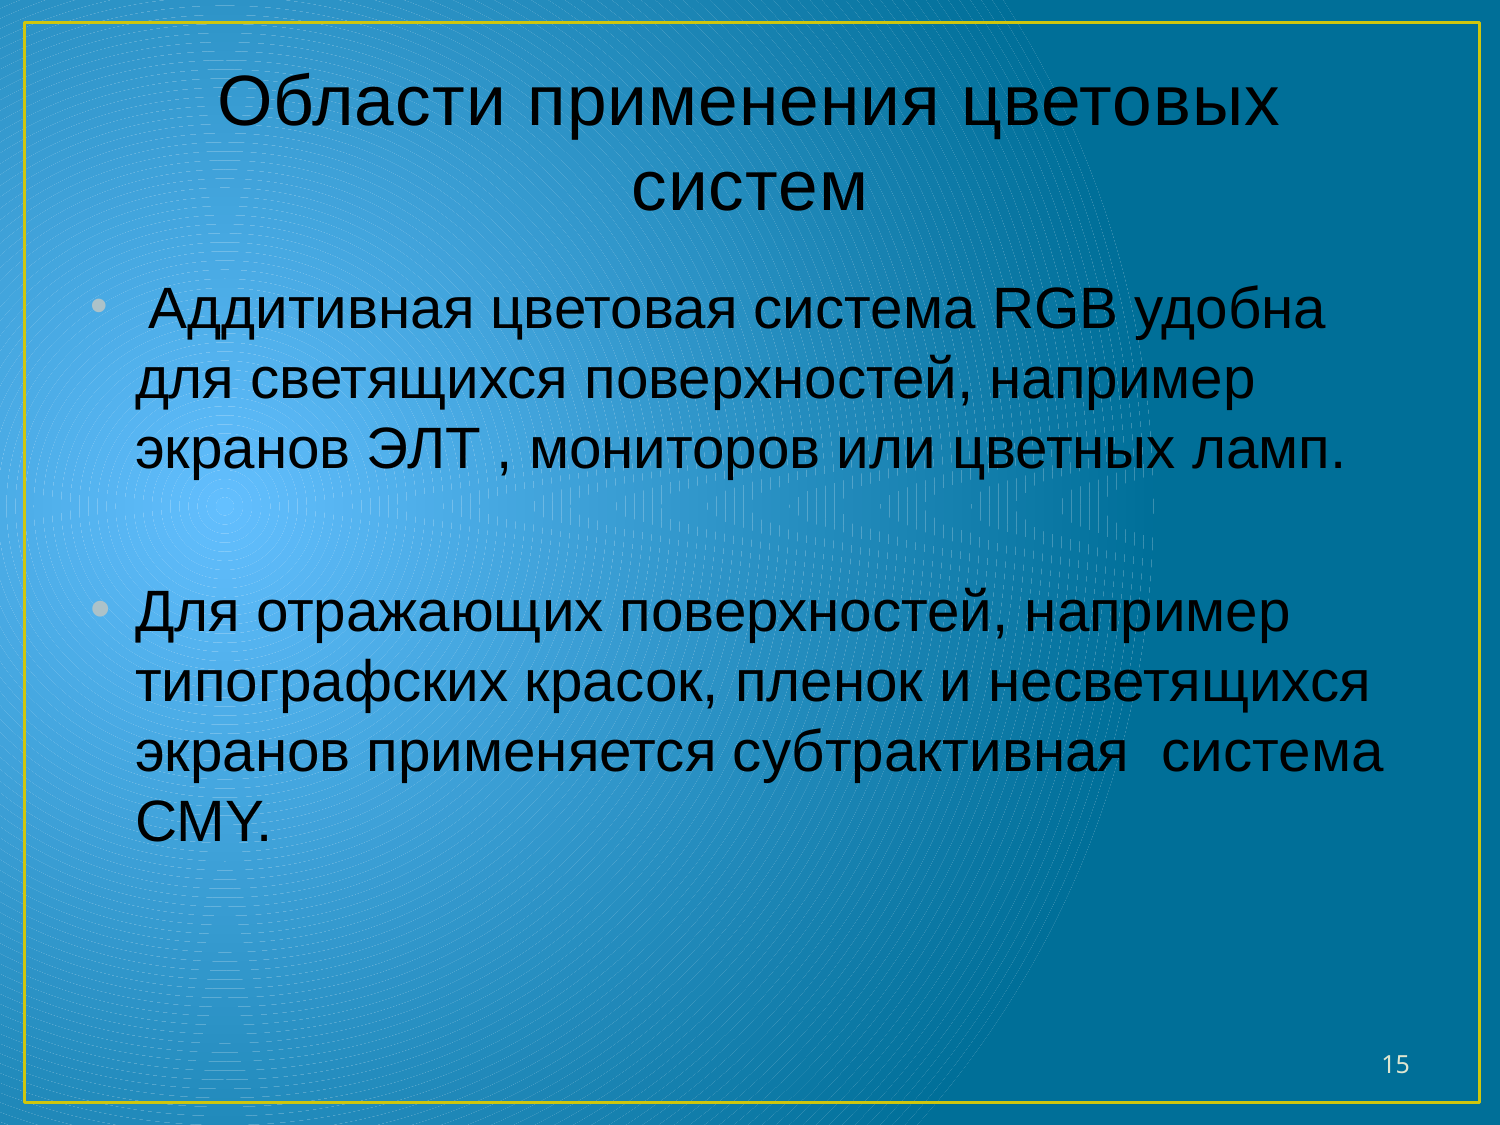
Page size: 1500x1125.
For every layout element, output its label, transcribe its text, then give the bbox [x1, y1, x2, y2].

list Аддитивная цветовая система RGB удобна для светящихся поверхностей, например экранов ЭЛТ , мониторов или цветных ламп. Для отражающих поверхностей, например типографских красок, пленок и несветящихся экранов применяется субтрактивная система CMY. [75, 262, 1425, 1005]
title Области применения цветовых систем [75, 45, 1425, 233]
slide_number 15 [1074, 1035, 1425, 1096]
